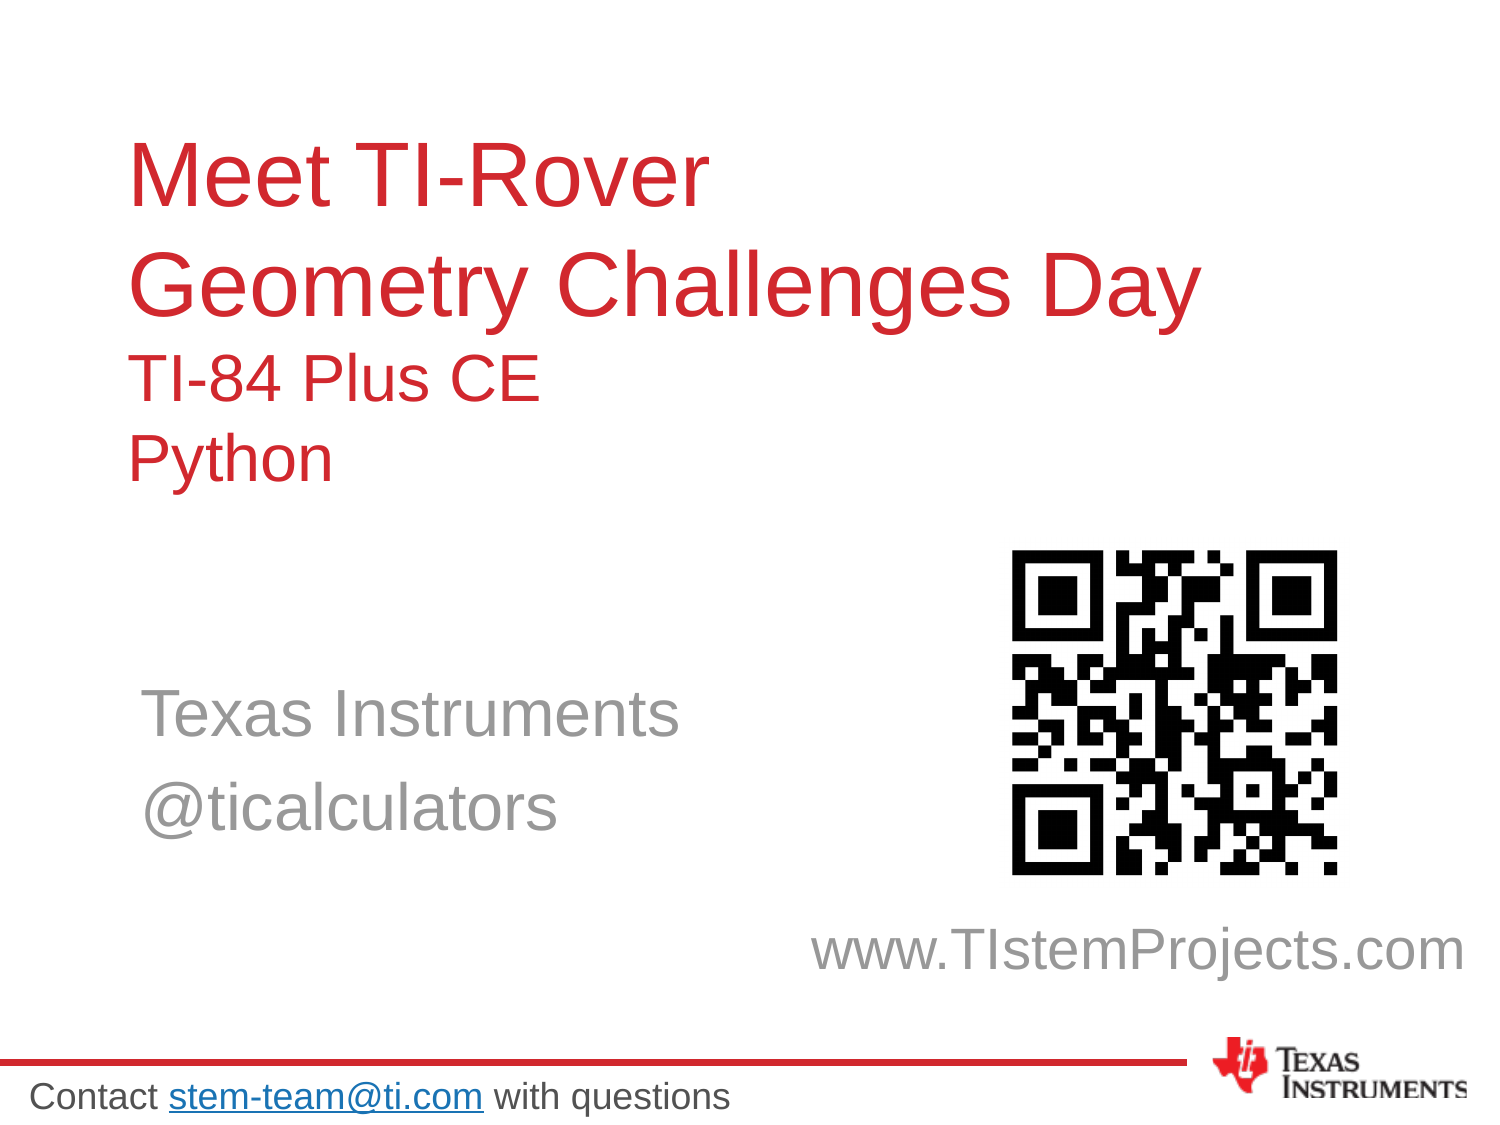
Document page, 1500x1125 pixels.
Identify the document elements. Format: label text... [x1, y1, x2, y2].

title Meet TI-Rover Geometry Challenges Day TI-84 Plus CE Python [112, 146, 1388, 463]
text_box Contact stem-team@ti.com with questions [14, 1064, 746, 1125]
picture [999, 537, 1351, 888]
text_box www.TIstemProjects.com [793, 812, 1500, 1050]
subtitle Texas Instruments @ticalculators [125, 662, 994, 950]
